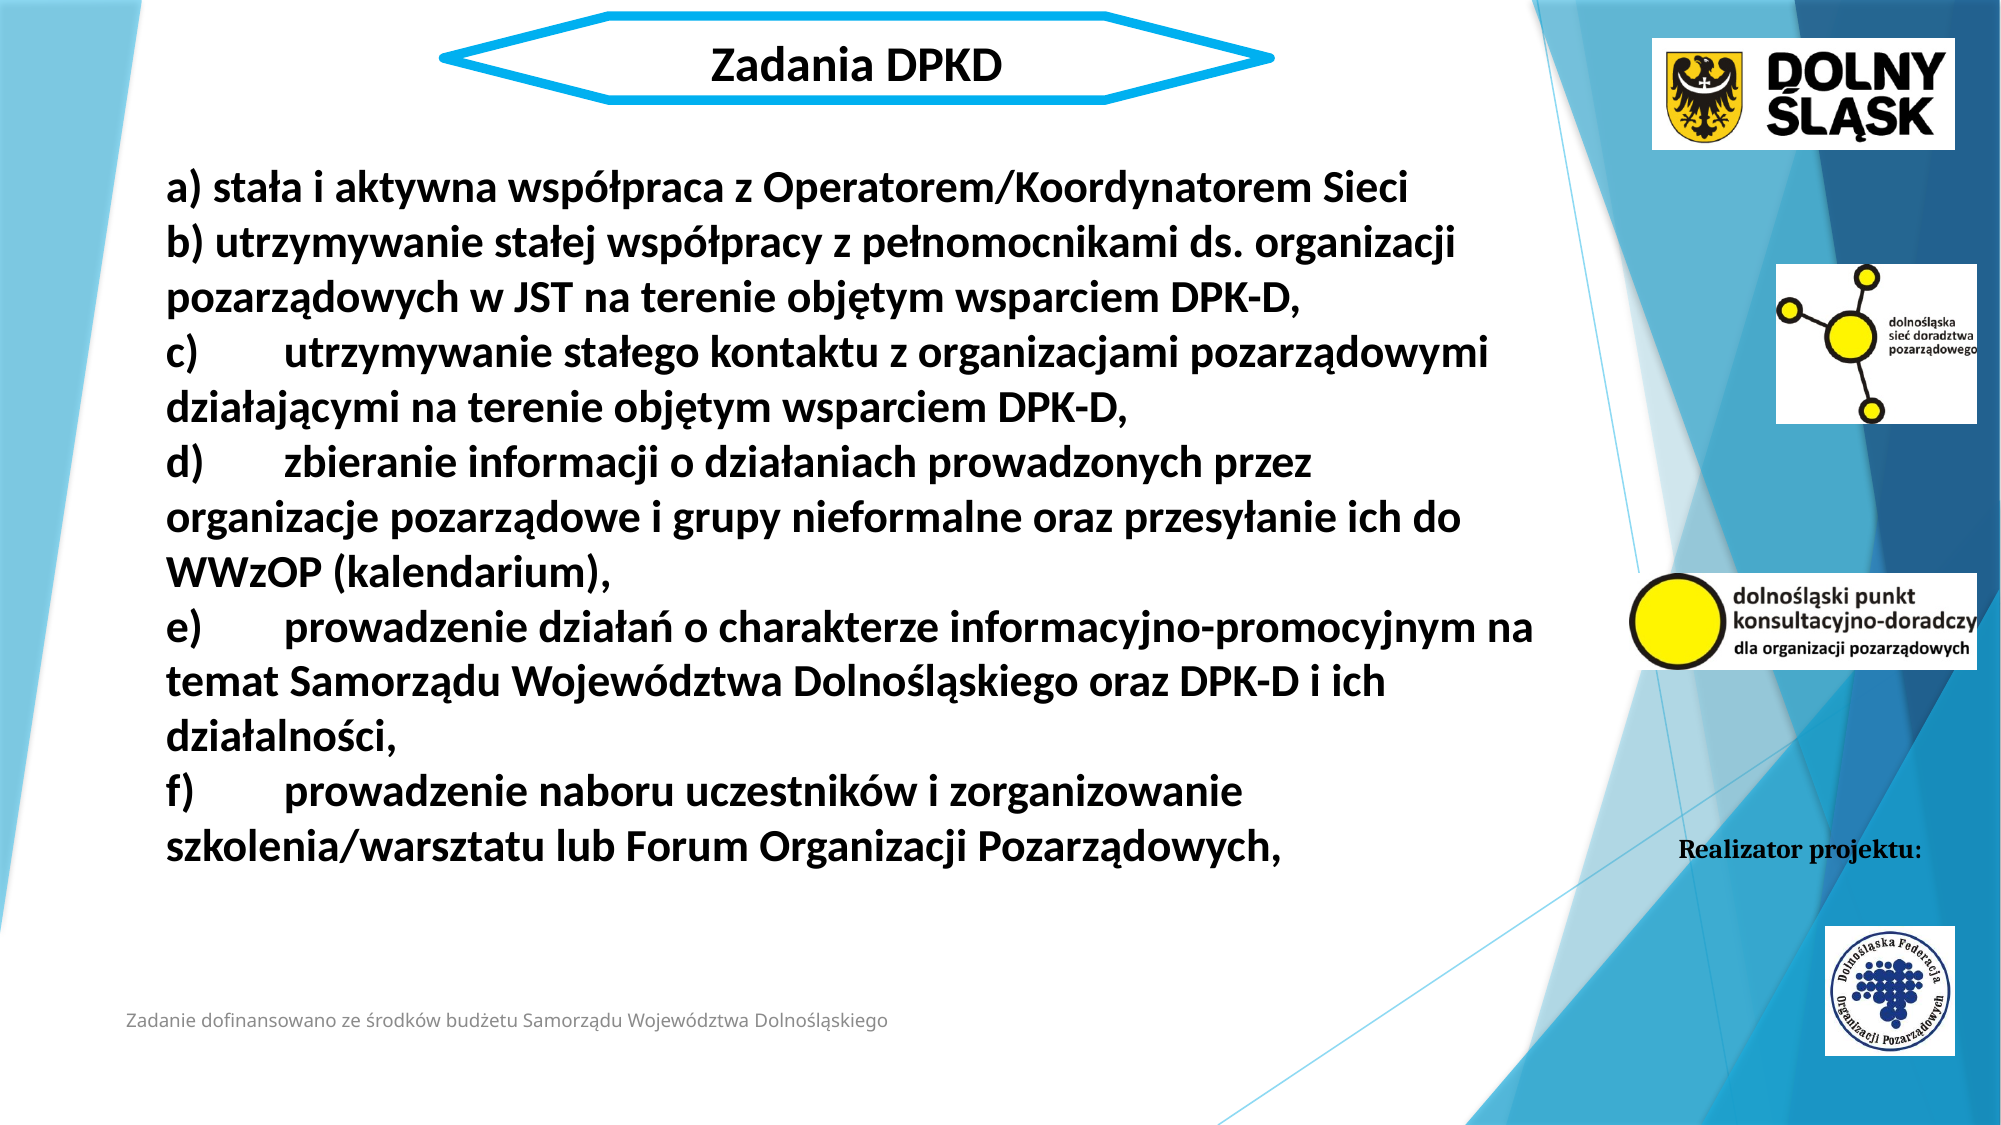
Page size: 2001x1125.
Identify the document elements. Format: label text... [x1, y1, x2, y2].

text_box [441, 14, 1272, 102]
text_box Zadania DPKD [696, 24, 1068, 100]
text_box a) stała i aktywna współpraca z Operatorem/Koordynatorem Sieci b) utrzymywanie stałej współpracy z pełnomocnikami ds. organizacji pozarządowych w JST na terenie objętym wsparciem DPK-D, c) utrzymywanie stałego kontaktu z organizacjami pozarządowymi działającymi na terenie objętym wsparciem DPK-D, d) zbieranie informacji o działaniach prowadzonych przez organizacje pozarządowe i grupy nieformalne oraz przesyłanie ich do WWzOP (kalendarium), e) prowadzenie działań o charakterze informacyjno-promocyjnym na temat Samorządu Województwa Dolnośląskiego oraz DPK-D i ich działalności, f) prowadzenie naboru uczestników i zorganizowanie szkolenia/warsztatu lub Forum Organizacji Pozarządowych, [76, 148, 1550, 879]
picture [1629, 573, 1978, 671]
footer Zadanie dofinansowano ze środków budżetu Samorządu Województwa Dolnośląskiego [111, 991, 1145, 1051]
picture [1776, 263, 1978, 424]
picture [1652, 37, 1955, 150]
picture [1824, 925, 1955, 1057]
text_box Realizator projektu: [1663, 823, 1977, 871]
